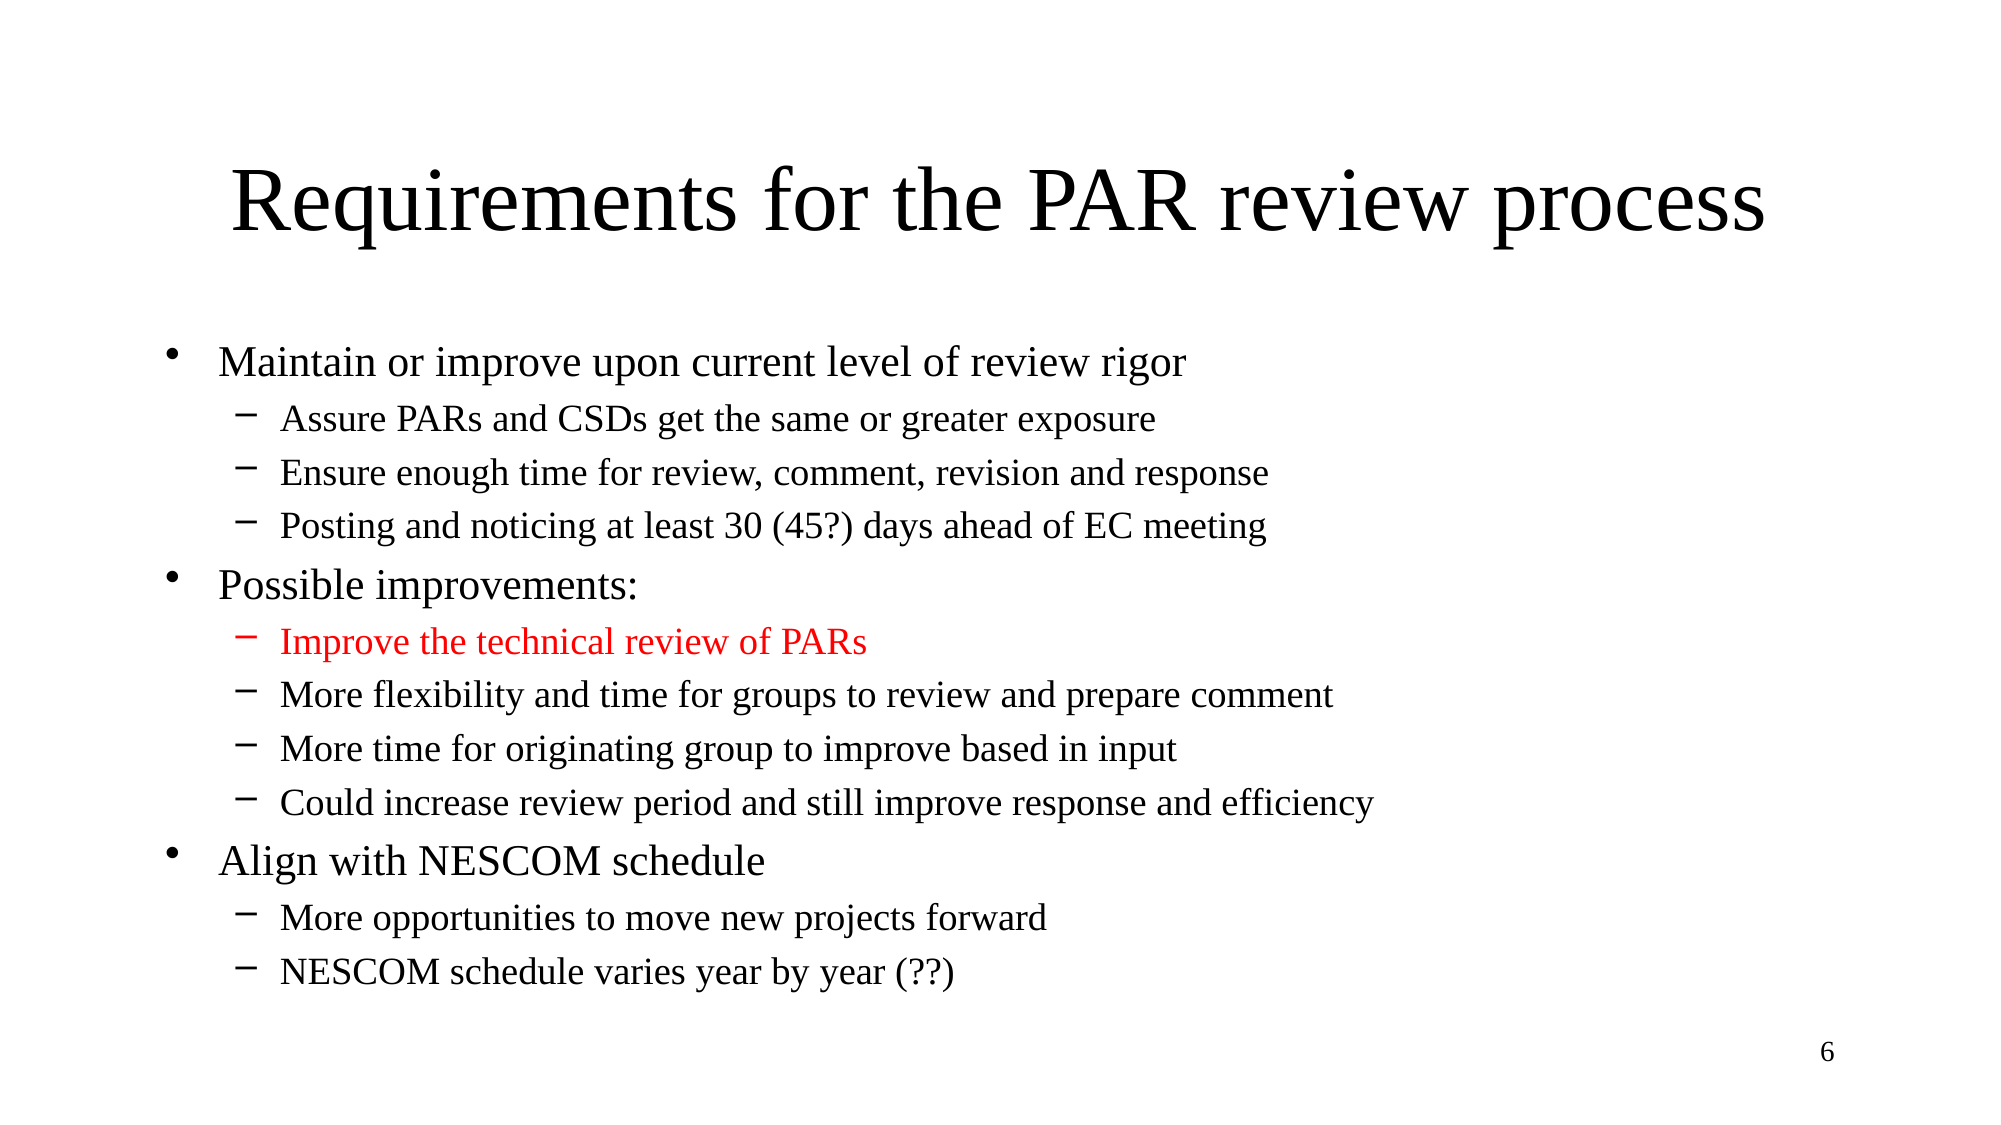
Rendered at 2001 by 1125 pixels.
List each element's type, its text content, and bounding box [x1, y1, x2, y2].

list Maintain or improve upon current level of review rigor Assure PARs and CSDs get the same or greater exposure Ensure enough time for review, comment, revision and response Posting and noticing at least 30 (45?) days ahead of EC meeting Possible improvements: Improve the technical review of PARs More flexibility and time for groups to review and prepare comment More time for originating group to improve based in input Could increase review period and still improve response and efficiency Align with NESCOM schedule More opportunities to move new projects forward NESCOM schedule varies year by year (??) [149, 324, 1851, 1001]
title Requirements for the PAR review process [149, 99, 1851, 288]
slide_number 6 [1433, 1024, 1851, 1101]
